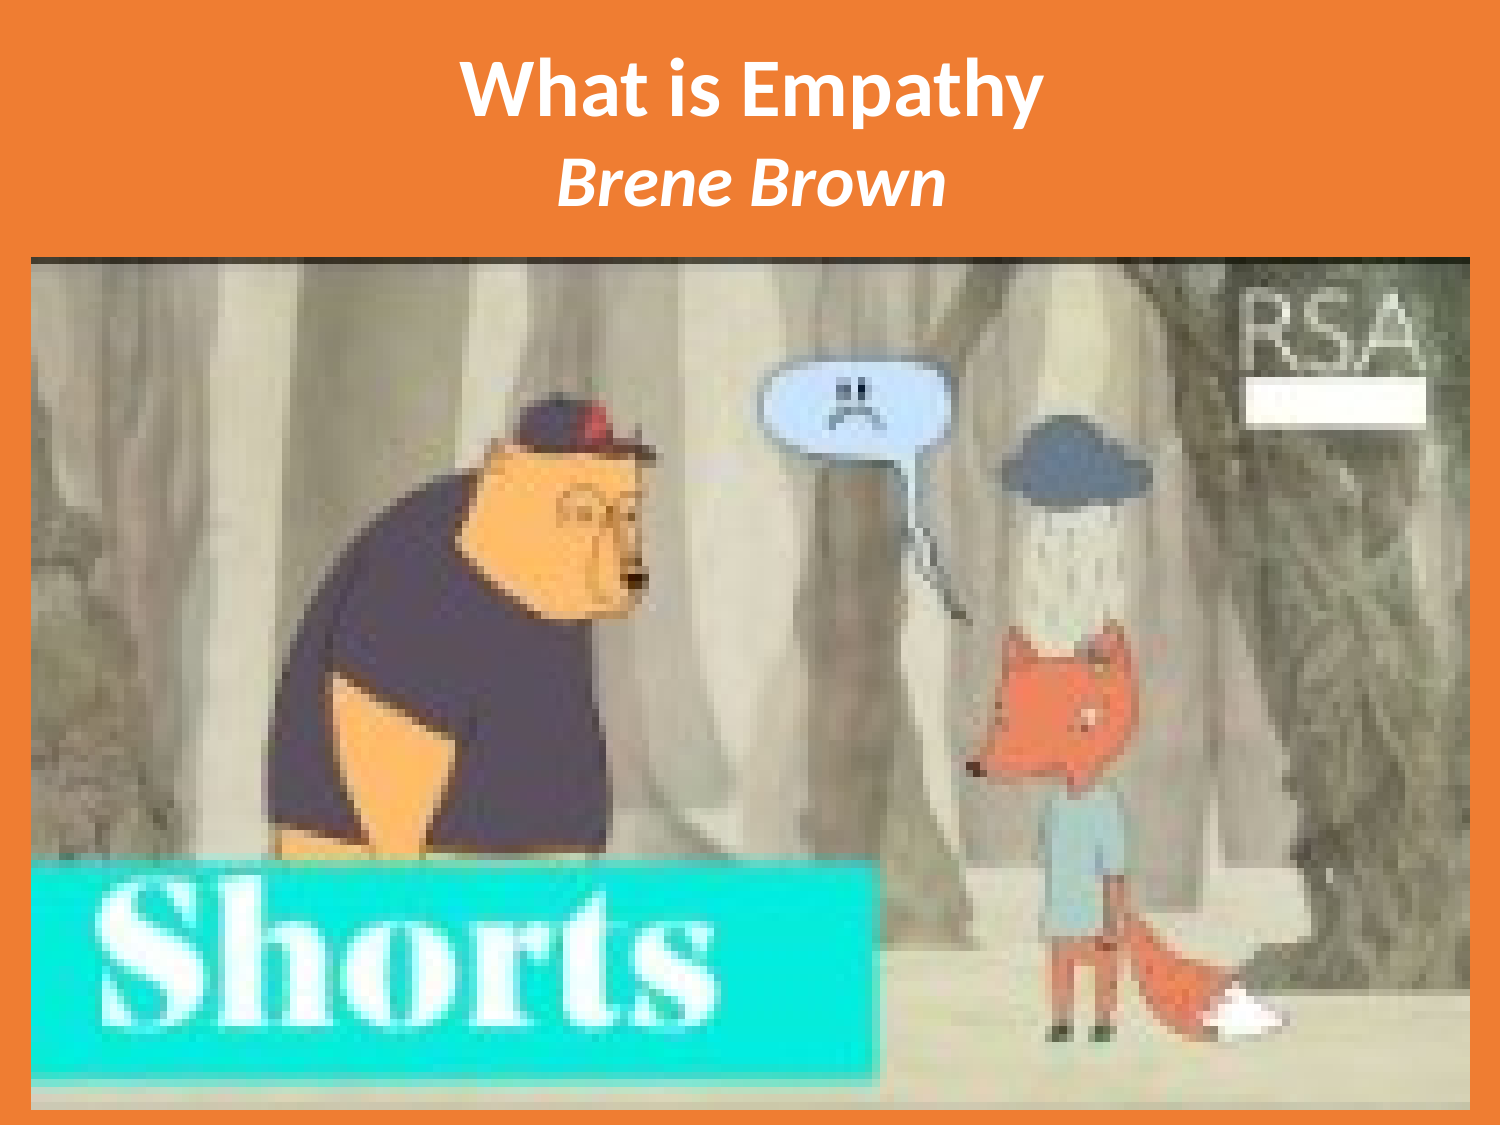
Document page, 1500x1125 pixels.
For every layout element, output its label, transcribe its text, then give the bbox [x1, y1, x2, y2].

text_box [30, 256, 1470, 1111]
text_box What is Empathy Brene Brown [376, 26, 1129, 229]
text_box [0, 0, 1500, 1125]
